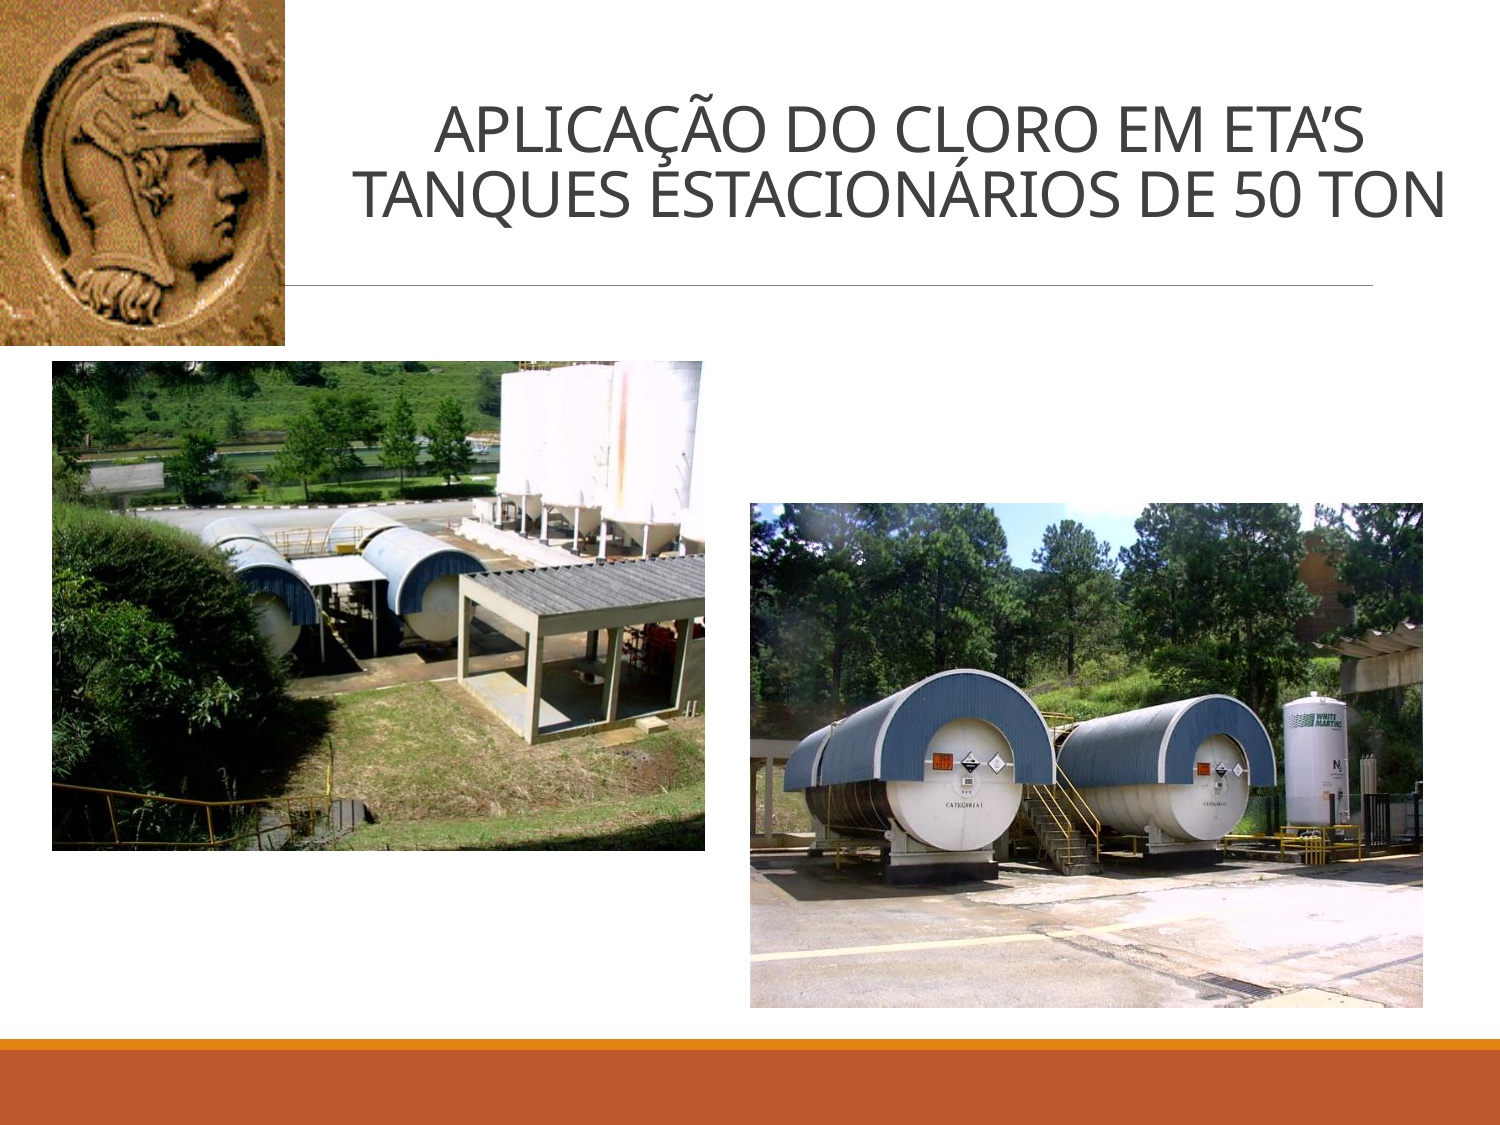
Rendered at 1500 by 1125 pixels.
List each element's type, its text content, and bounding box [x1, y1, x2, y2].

title APLICAÇÃO DO CLORO EM ETA’S TANQUES ESTACIONÁRIOS DE 50 TON [301, 54, 1500, 238]
picture [749, 502, 1423, 1008]
picture [0, 0, 288, 351]
picture [51, 361, 705, 852]
